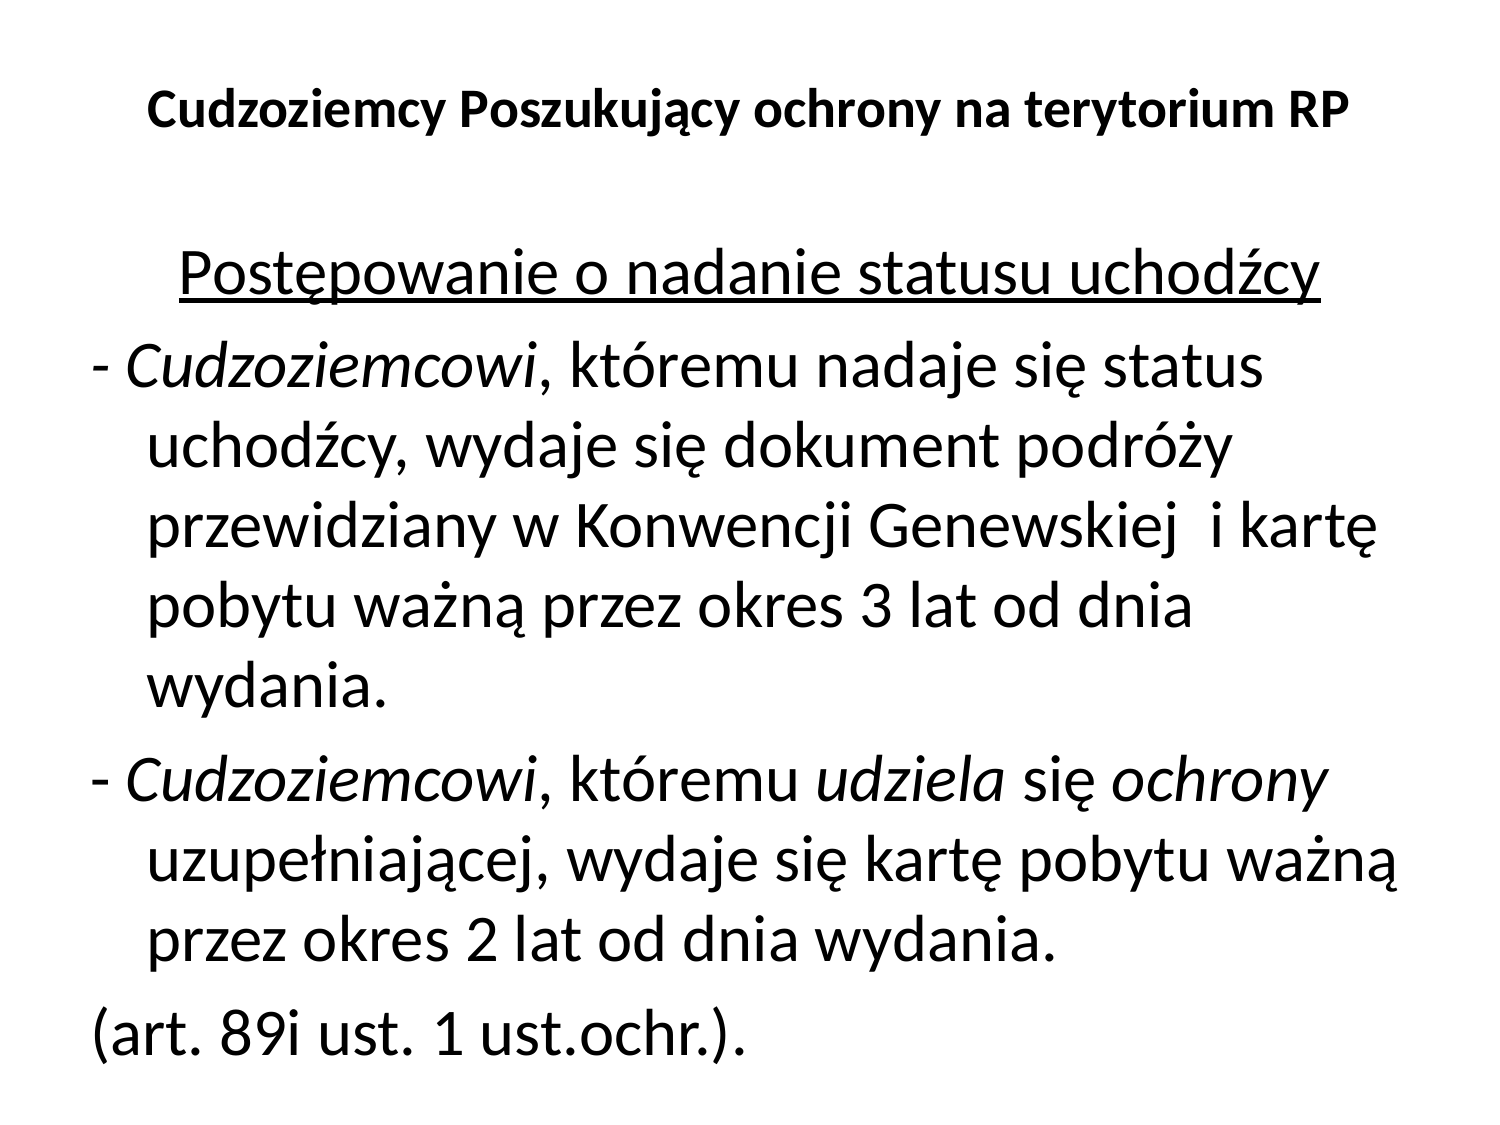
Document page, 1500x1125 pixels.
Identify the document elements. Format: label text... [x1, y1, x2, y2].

list Postępowanie o nadanie statusu uchodźcy - Cudzoziemcowi, któremu nadaje się status uchodźcy, wydaje się dokument podróży przewidziany w Konwencji Genewskiej i kartę pobytu ważną przez okres 3 lat od dnia wydania. - Cudzoziemcowi, któremu udziela się ochrony uzupełniającej, wydaje się kartę pobytu ważną przez okres 2 lat od dnia wydania. (art. 89i ust. 1 ust.ochr.). [75, 219, 1425, 1083]
title Cudzoziemcy Poszukujący ochrony na terytorium RP [75, 45, 1425, 219]
